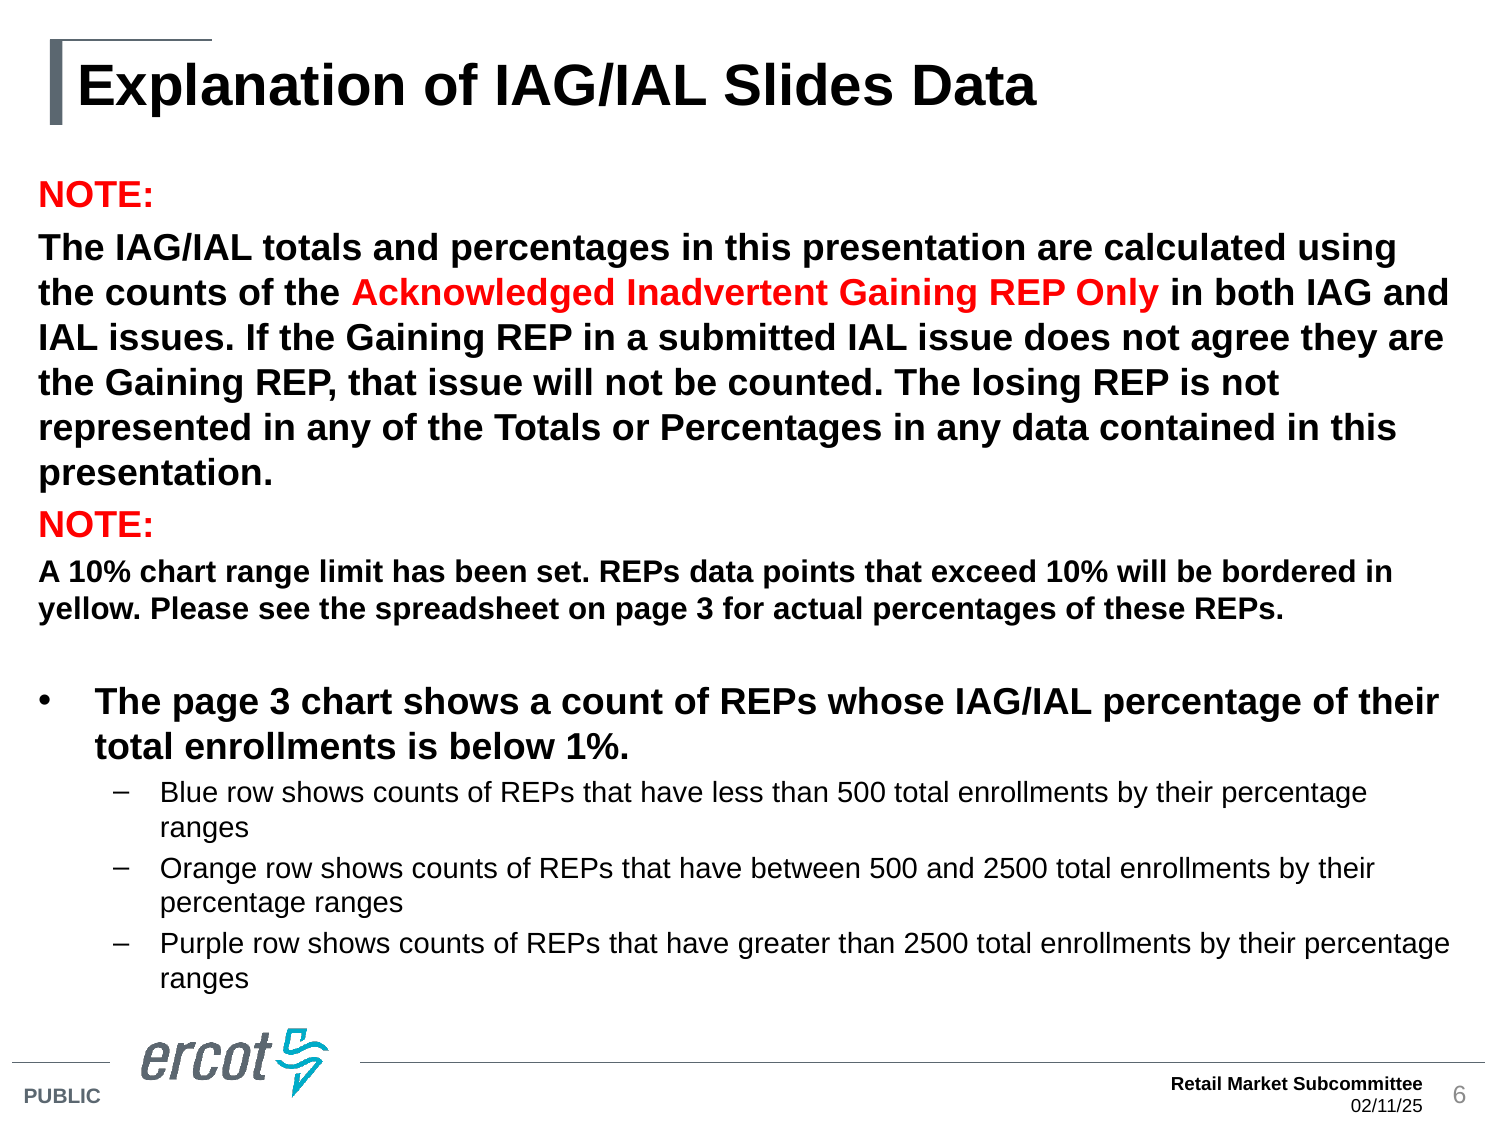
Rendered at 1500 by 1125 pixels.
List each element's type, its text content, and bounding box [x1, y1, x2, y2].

list NOTE: The IAG/IAL totals and percentages in this presentation are calculated using the counts of the Acknowledged Inadvertent Gaining REP Only in both IAG and IAL issues. If the Gaining REP in a submitted IAL issue does not agree they are the Gaining REP, that issue will not be counted. The losing REP is not represented in any of the Totals or Percentages in any data contained in this presentation. NOTE: A 10% chart range limit has been set. REPs data points that exceed 10% will be bordered in yellow. Please see the spreadsheet on page 3 for actual percentages of these REPs. The page 3 chart shows a count of REPs whose IAG/IAL percentage of their total enrollments is below 1%. Blue row shows counts of REPs that have less than 500 total enrollments by their percentage ranges Orange row shows counts of REPs that have between 500 and 2500 total enrollments by their percentage ranges Purple row shows counts of REPs that have greater than 2500 total enrollments by their percentage ranges [23, 162, 1474, 1000]
text_box Retail Market Subcommittee 02/11/25 [1124, 1064, 1438, 1125]
slide_number 6 [1438, 1076, 1475, 1112]
title Explanation of IAG/IAL Slides Data [62, 39, 1450, 138]
picture [137, 1024, 332, 1100]
